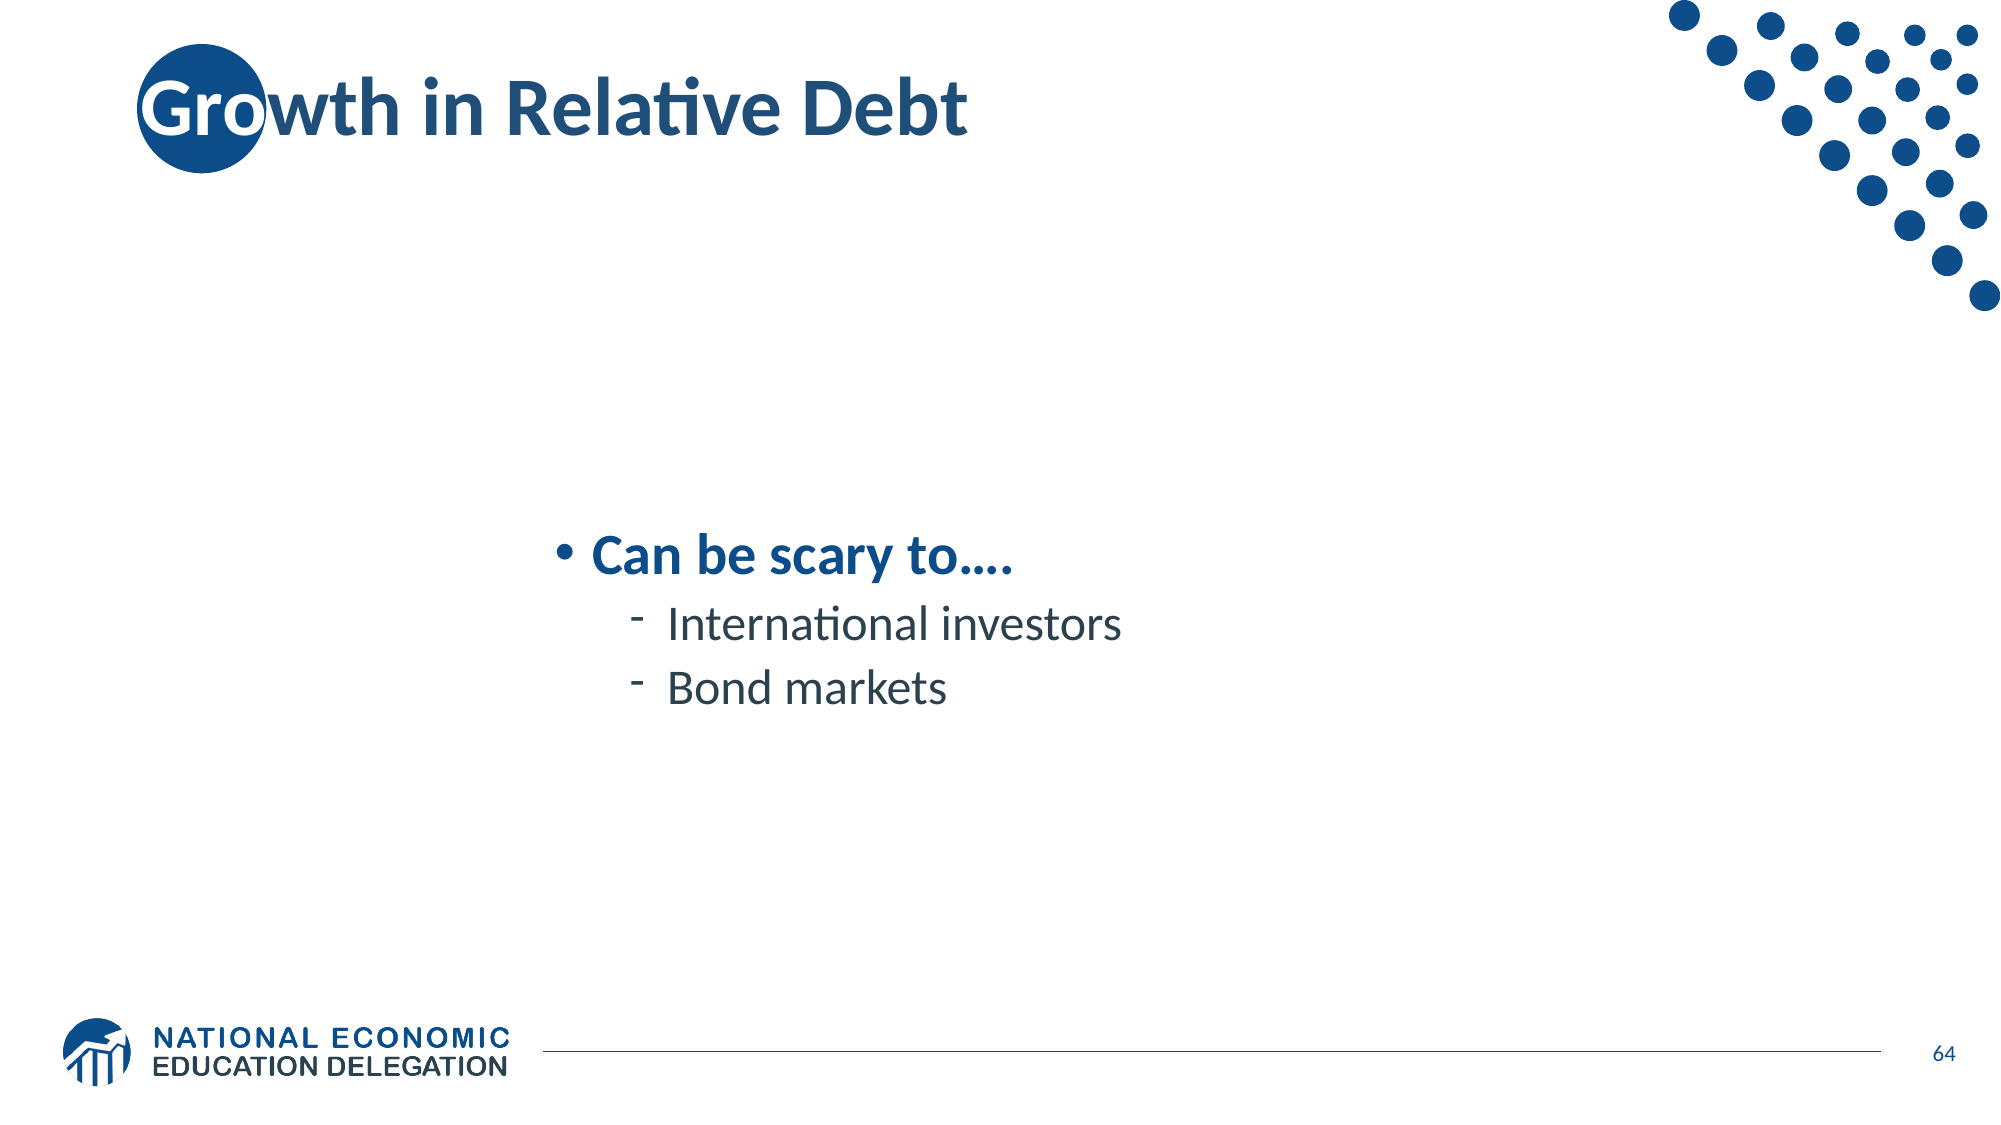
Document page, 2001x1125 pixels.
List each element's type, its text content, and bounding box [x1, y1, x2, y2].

picture [55, 1013, 520, 1091]
slide_number 64 [1521, 1022, 1972, 1082]
title Growth in Relative Debt [125, 0, 1851, 218]
list Can be scary to…. International investors Bond markets [539, 262, 1379, 977]
